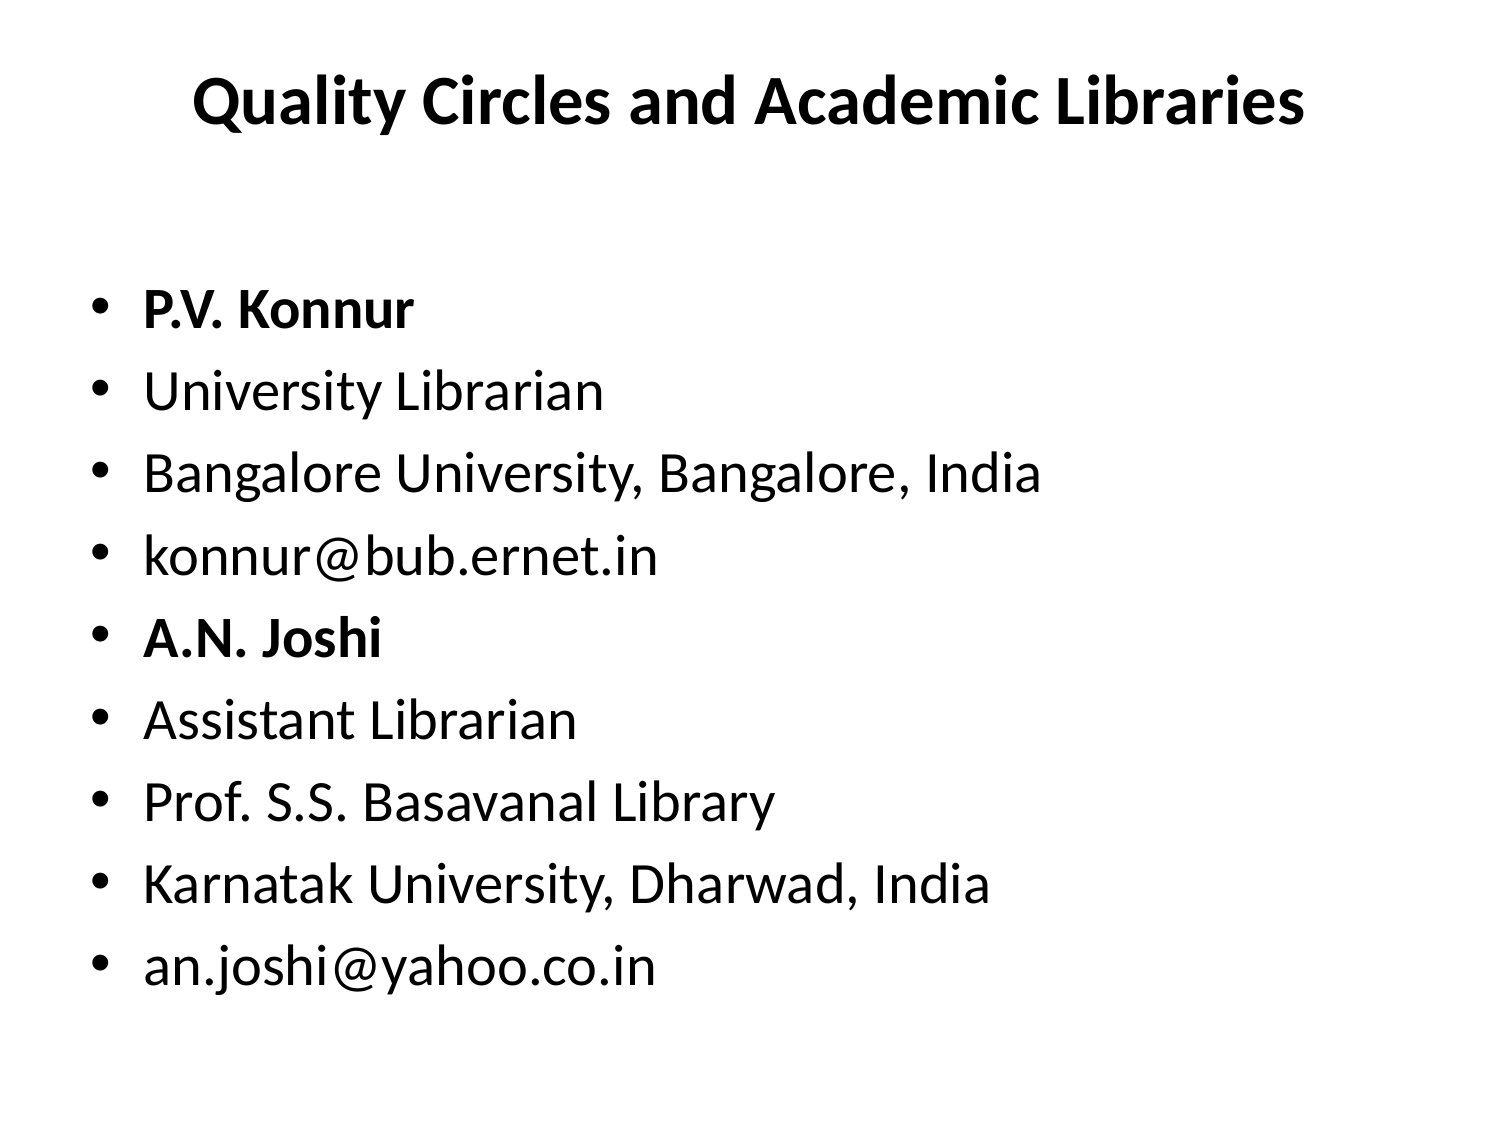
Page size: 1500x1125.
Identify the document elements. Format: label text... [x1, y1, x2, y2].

title Quality Circles and Academic Libraries [75, 45, 1425, 233]
list P.V. Konnur University Librarian Bangalore University, Bangalore, India konnur@bub.ernet.in A.N. Joshi Assistant Librarian Prof. S.S. Basavanal Library Karnatak University, Dharwad, India an.joshi@yahoo.co.in [75, 262, 1425, 1005]
